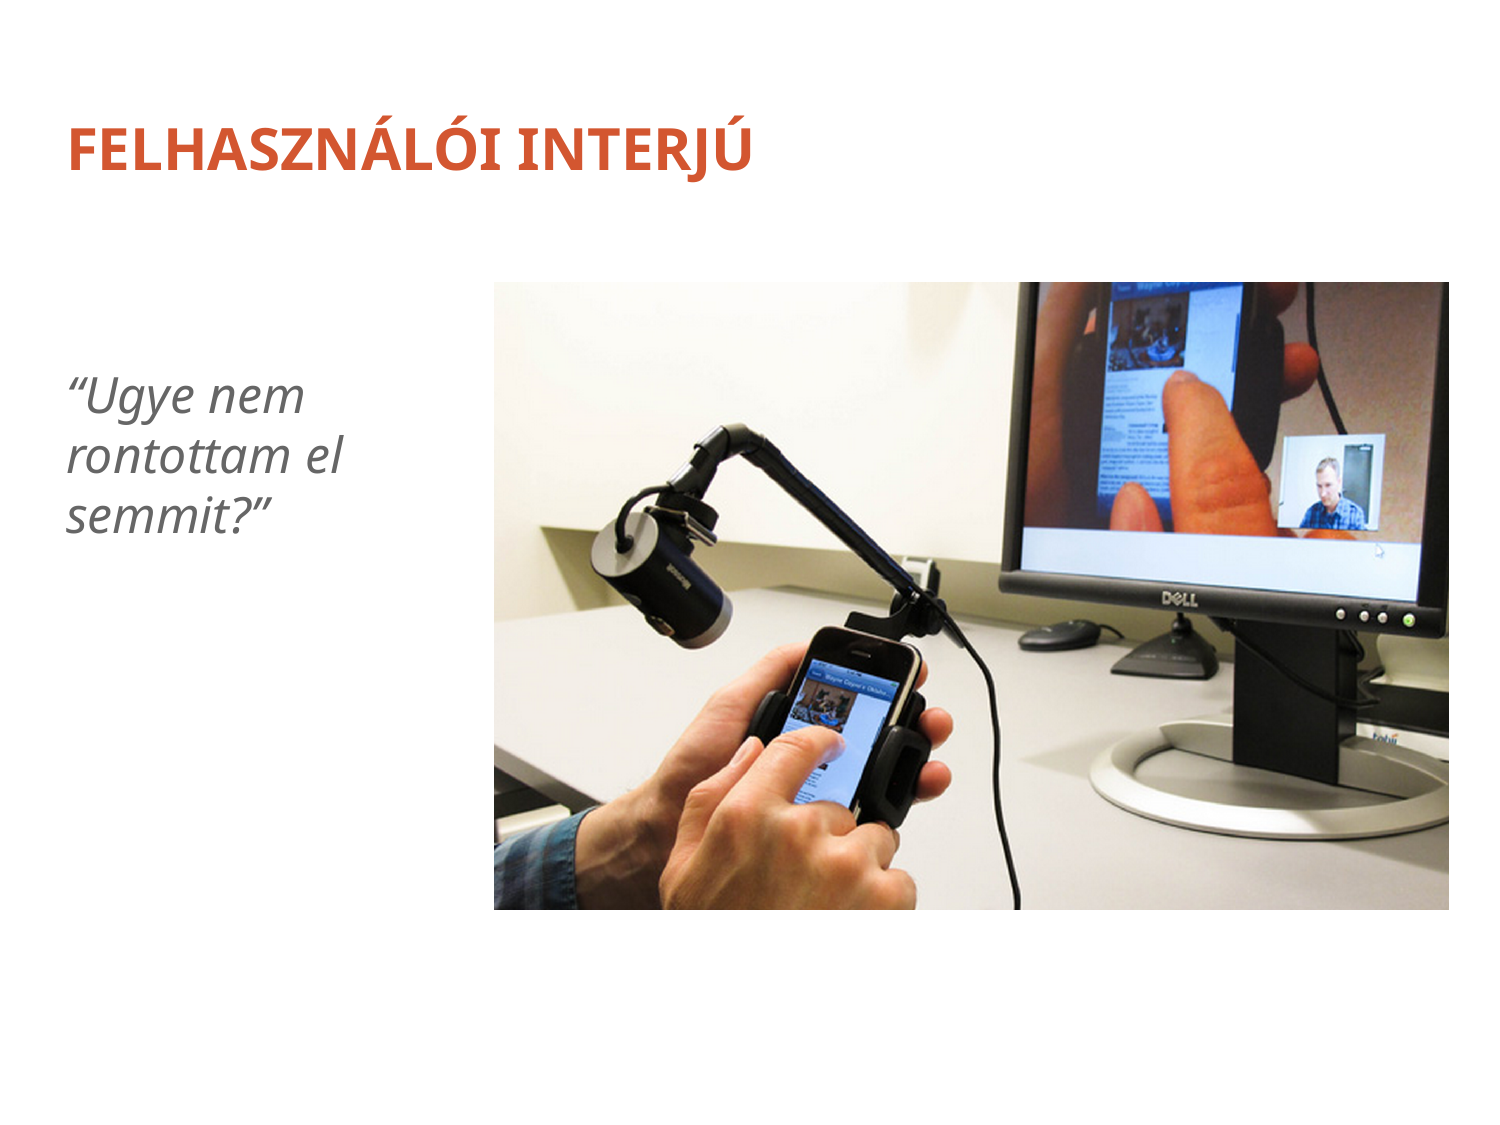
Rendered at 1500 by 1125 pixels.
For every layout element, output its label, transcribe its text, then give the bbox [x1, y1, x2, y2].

title FELHASZNÁLÓI INTERJÚ [51, 97, 1449, 223]
picture [494, 282, 1450, 911]
text_box “Ugye nem rontottam el semmit?” [51, 348, 471, 533]
